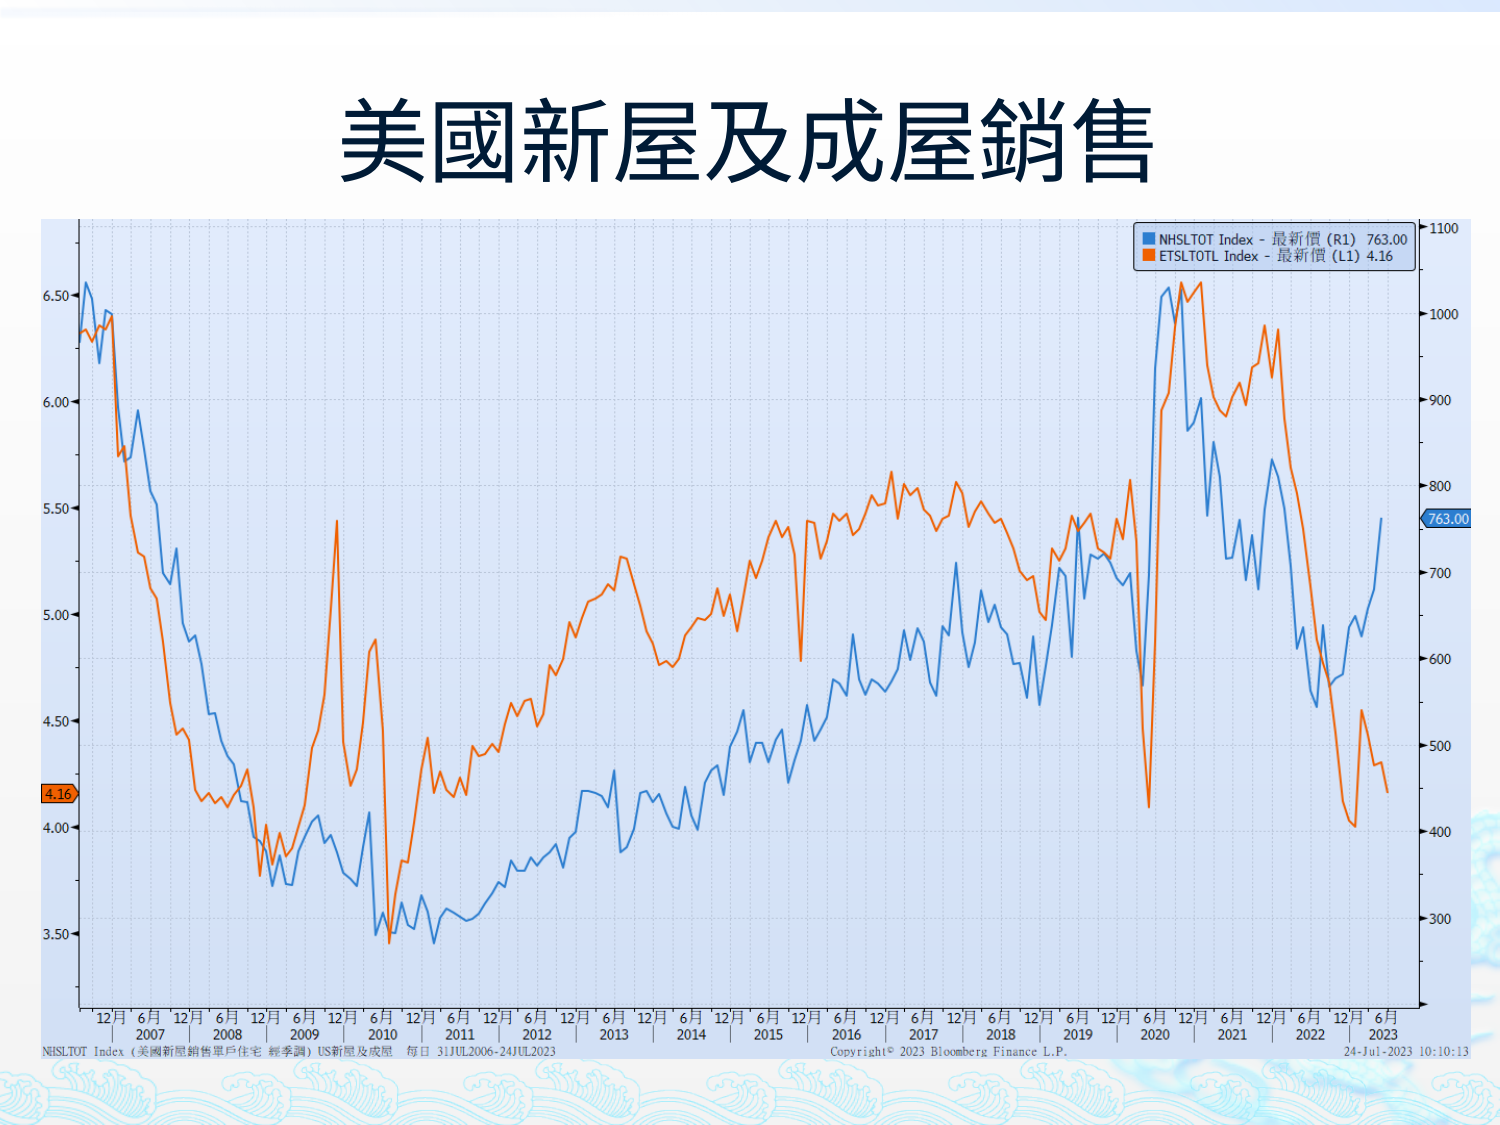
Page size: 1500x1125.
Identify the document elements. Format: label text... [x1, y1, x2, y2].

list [40, 219, 1472, 1060]
title 美國新屋及成屋銷售 [75, 45, 1425, 219]
